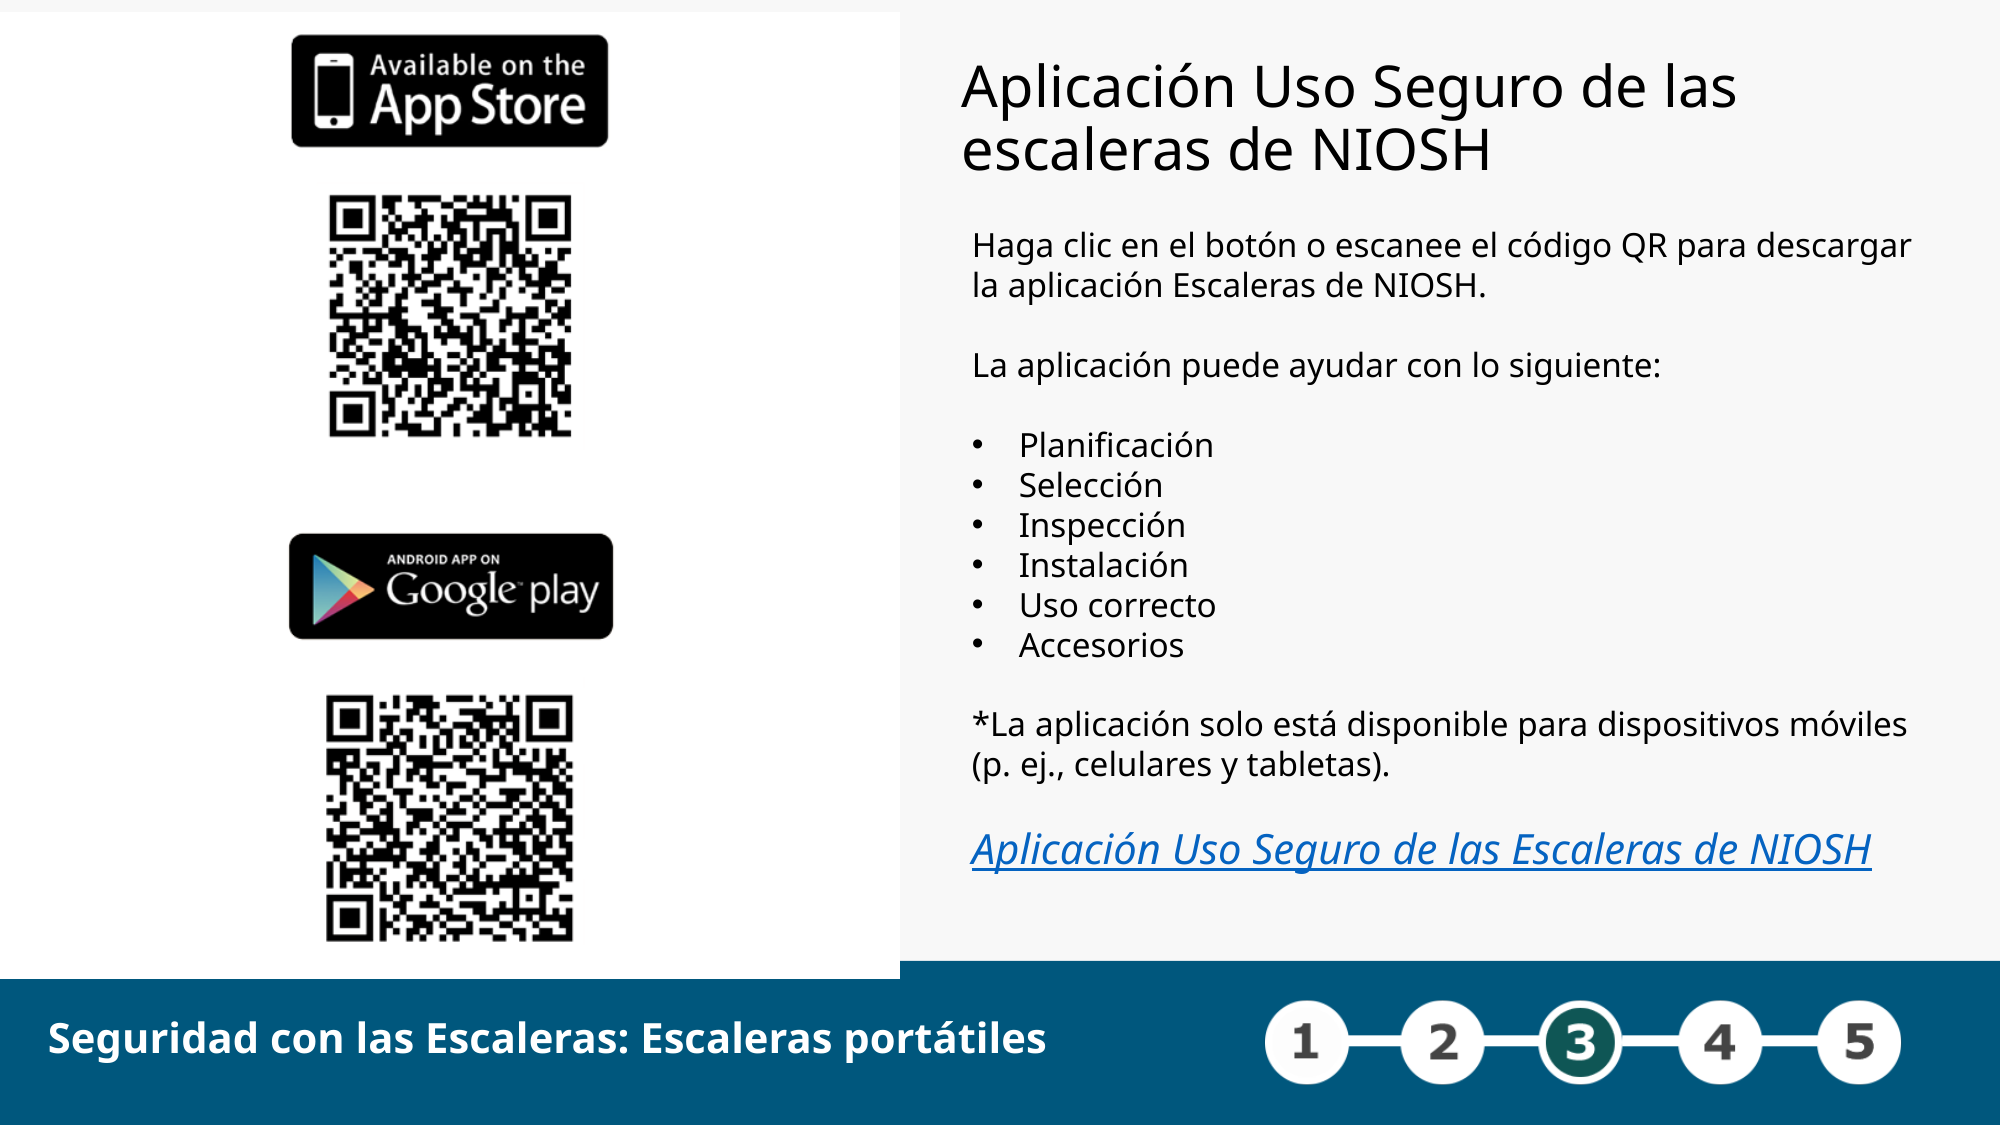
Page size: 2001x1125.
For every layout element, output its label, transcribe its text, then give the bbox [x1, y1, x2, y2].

title Aplicación Uso Seguro de las escaleras de NIOSH [946, 50, 1931, 191]
picture [1266, 1001, 1901, 1084]
text_box Seguridad con las Escaleras: Escaleras portátiles [33, 1004, 1230, 1070]
text_box [0, 960, 2000, 1125]
picture [0, 12, 900, 978]
text_box Haga clic en el botón o escanee el código QR para descargar la aplicación Escaleras de NIOSH. La aplicación puede ayudar con lo siguiente: Planificación Selección Inspección Instalación Uso correcto Accesorios *La aplicación solo está disponible para dispositivos móviles (p. ej., celulares y tabletas). Aplicación Uso Seguro de las Escaleras de NIOSH [957, 217, 1943, 888]
